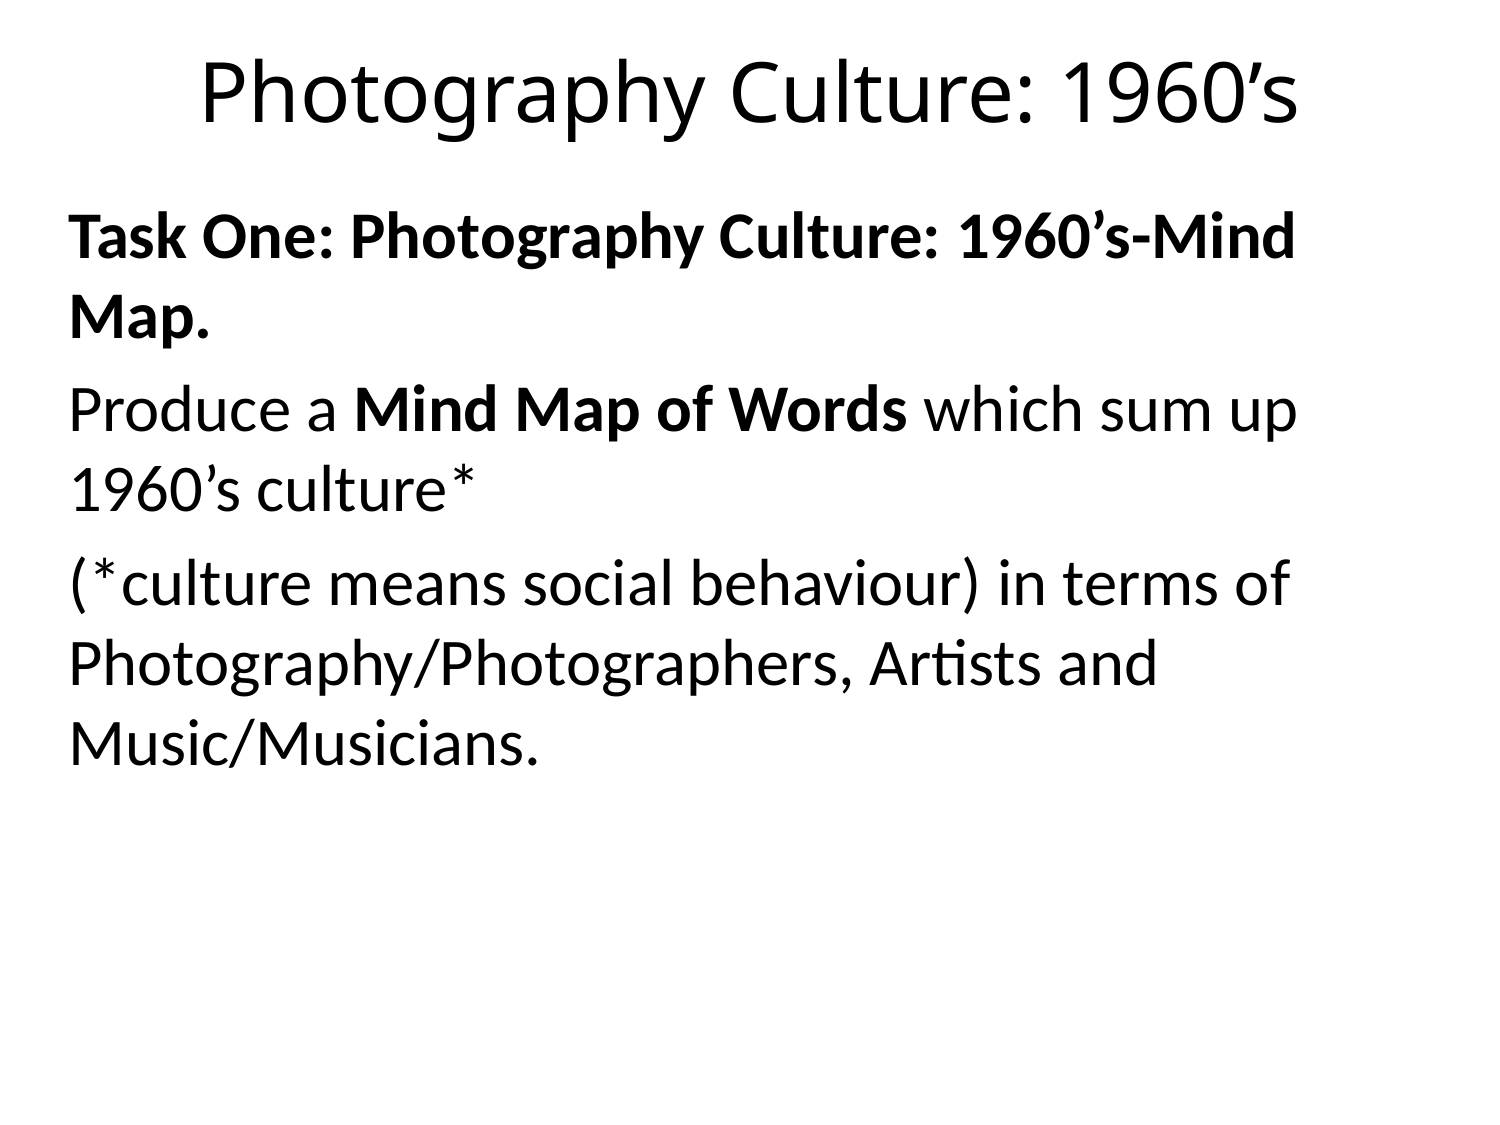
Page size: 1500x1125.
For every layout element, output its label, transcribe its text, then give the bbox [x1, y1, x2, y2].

list Task One: Photography Culture: 1960’s-Mind Map. Produce a Mind Map of Words which sum up 1960’s culture* (*culture means social behaviour) in terms of Photography/Photographers, Artists and Music/Musicians. [53, 184, 1471, 927]
title Photography Culture: 1960’s [75, 45, 1425, 184]
